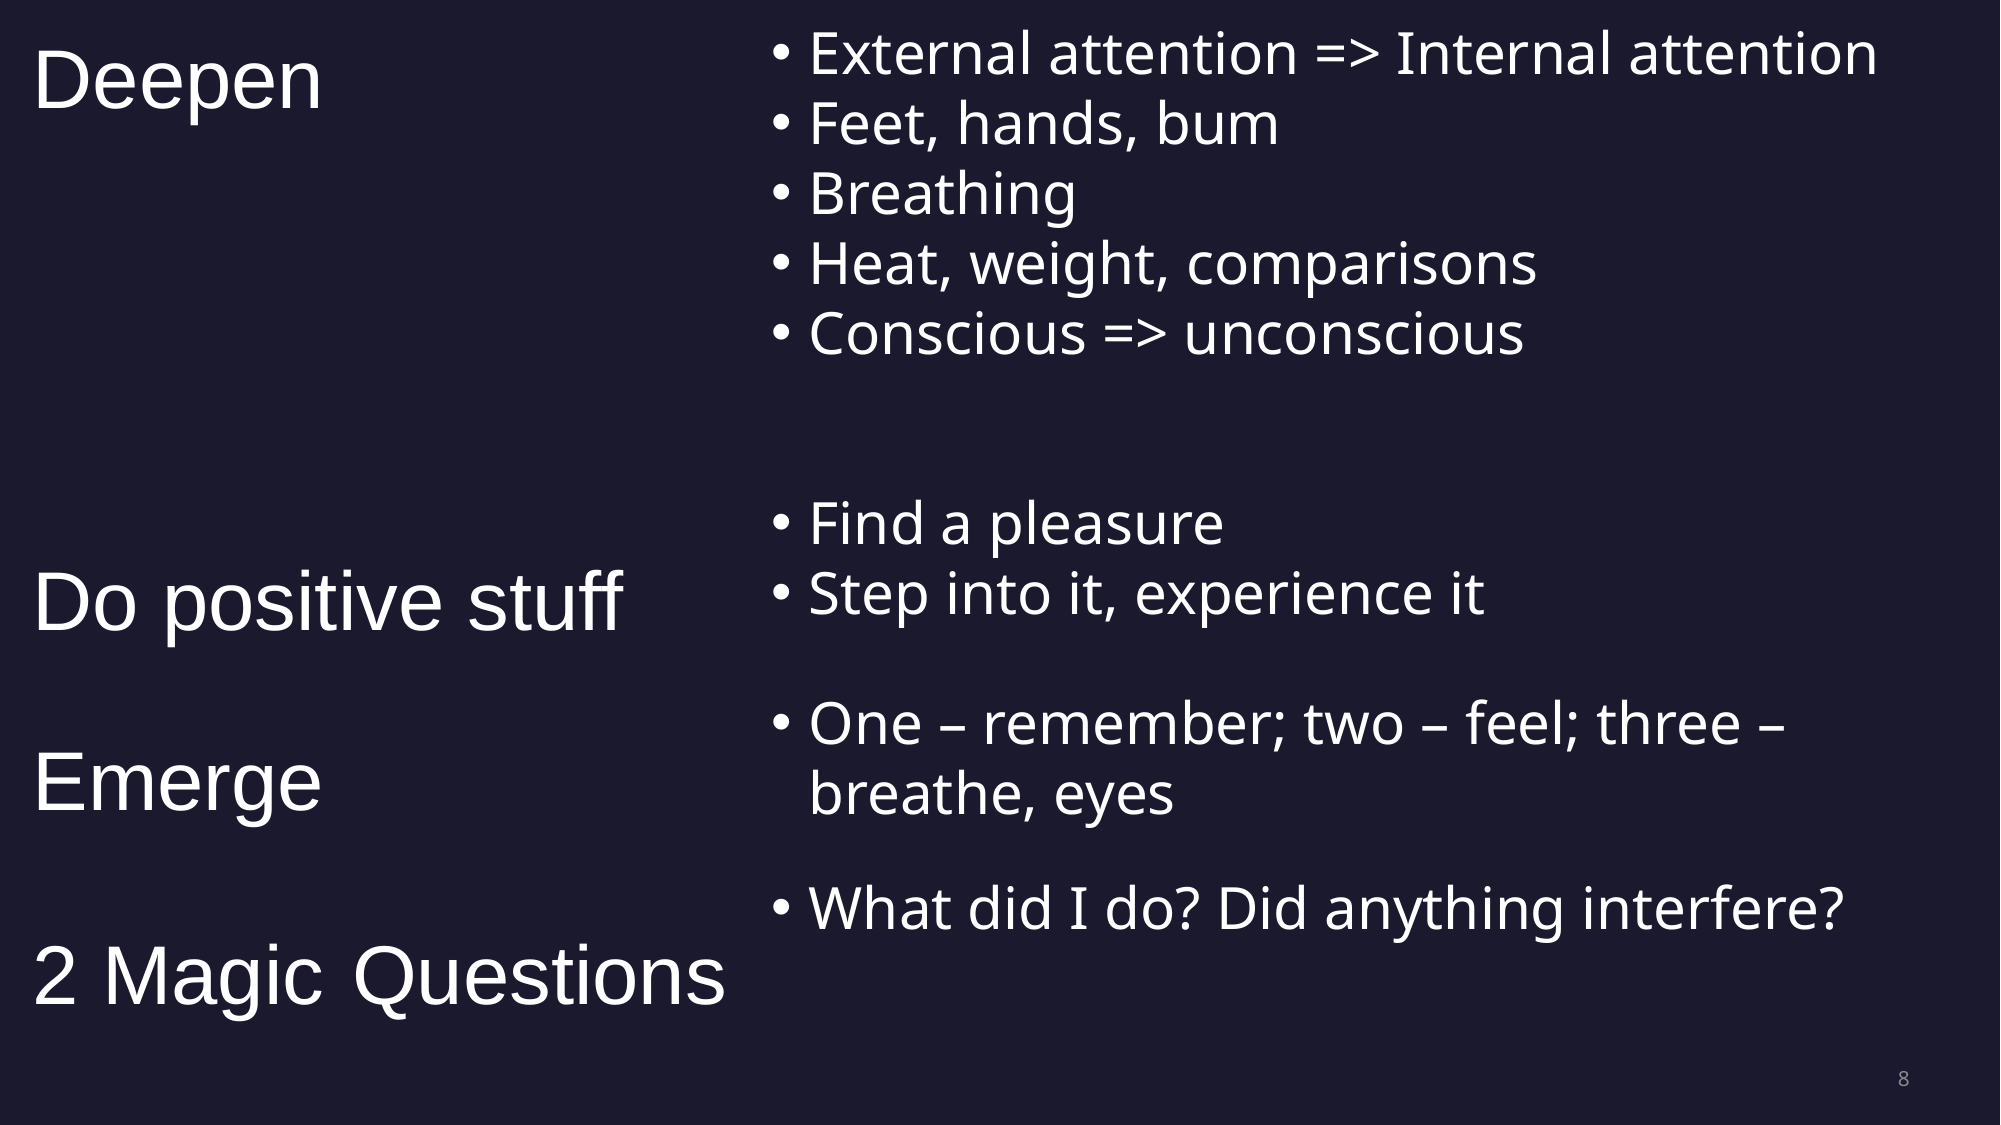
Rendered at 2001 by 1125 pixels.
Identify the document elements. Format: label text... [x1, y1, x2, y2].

slide_number 8 [1884, 1067, 1910, 1093]
list External attention => Internal attention Feet, hands, bum Breathing Heat, weight, comparisons Conscious => unconscious Find a pleasure Step into it, experience it One – remember; two – feel; three – breathe, eyes What did I do? Did anything interfere? [771, 16, 1884, 1109]
title Deepen Do positive stuff Emerge 2 Magic Questions [33, 37, 771, 1068]
